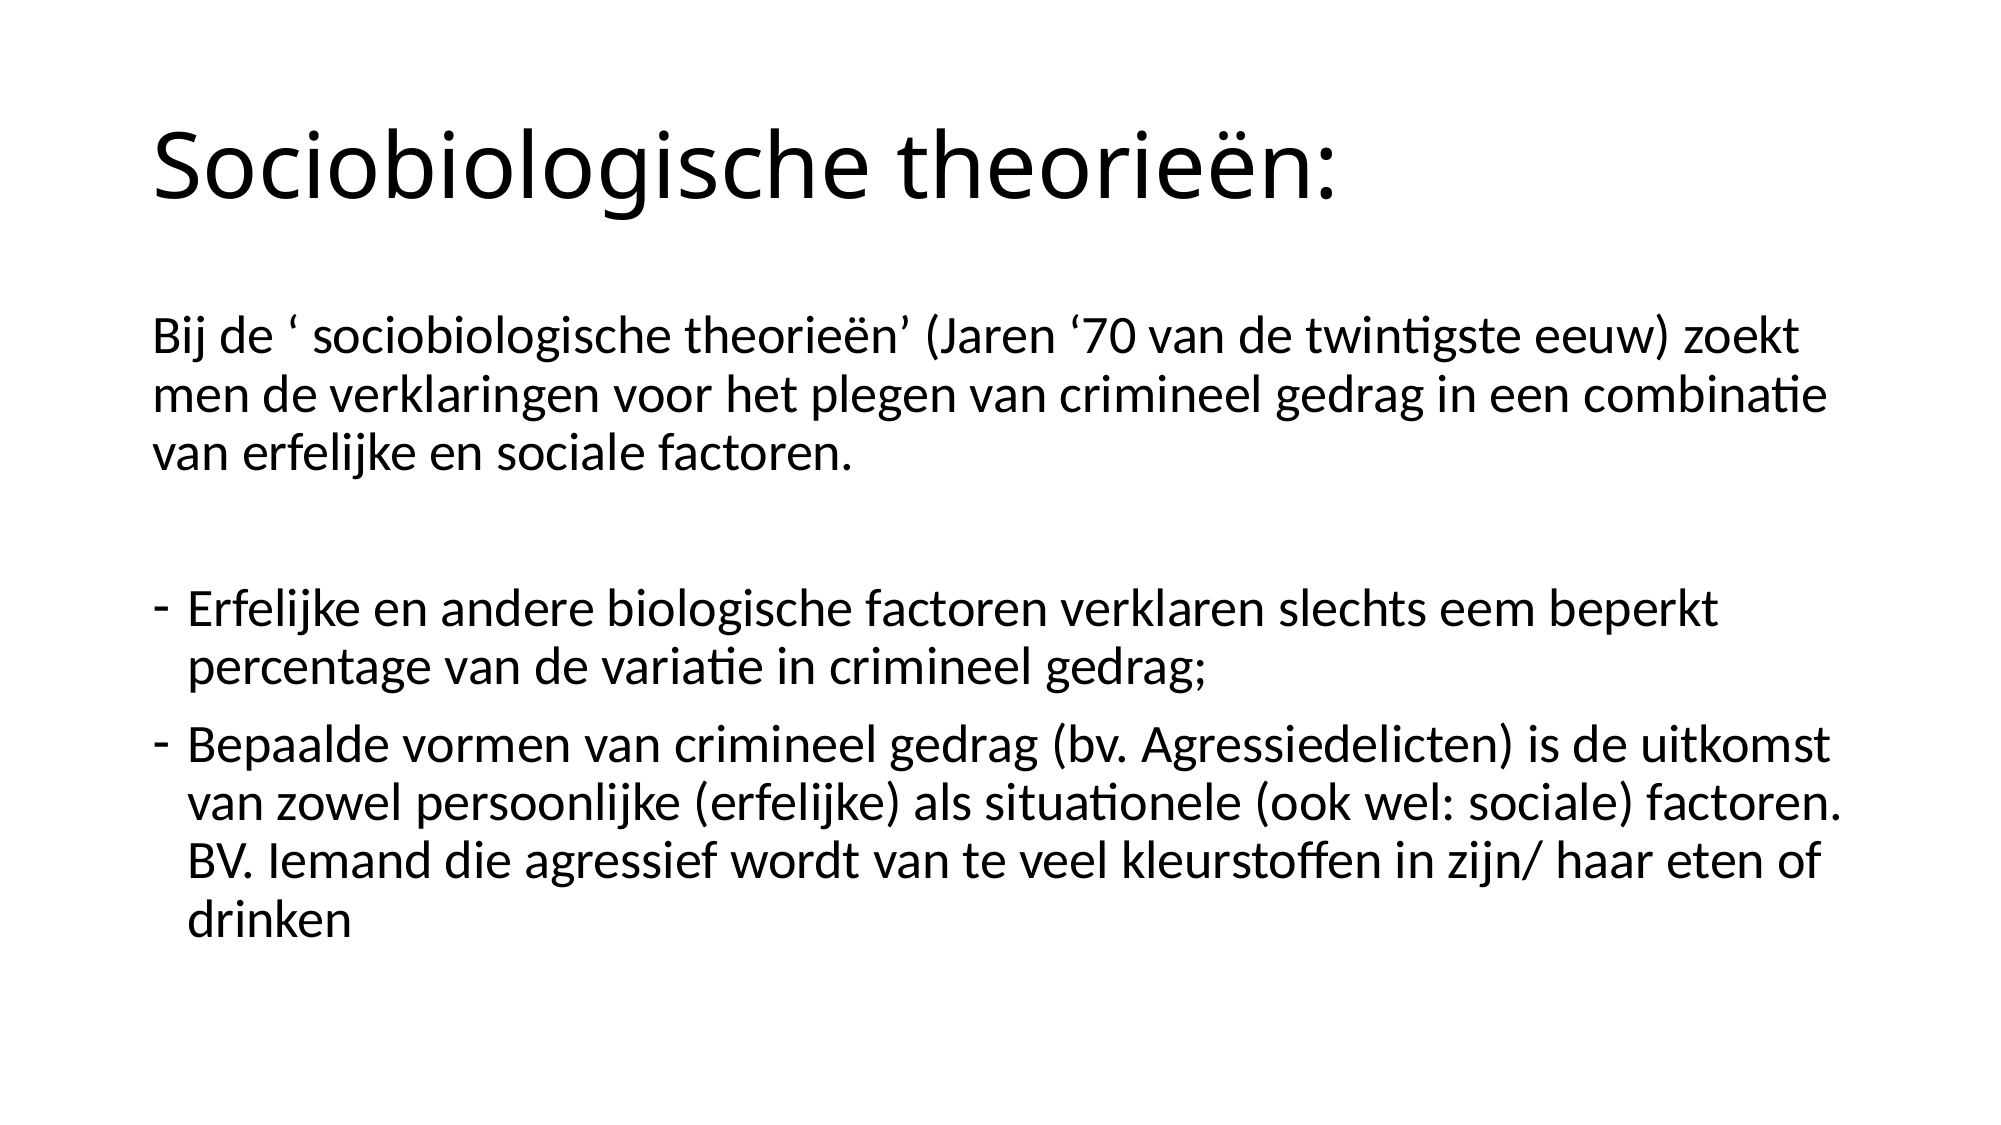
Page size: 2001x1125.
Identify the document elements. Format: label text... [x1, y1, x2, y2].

list Bij de ‘ sociobiologische theorieën’ (Jaren ‘70 van de twintigste eeuw) zoekt men de verklaringen voor het plegen van crimineel gedrag in een combinatie van erfelijke en sociale factoren. Erfelijke en andere biologische factoren verklaren slechts eem beperkt percentage van de variatie in crimineel gedrag; Bepaalde vormen van crimineel gedrag (bv. Agressiedelicten) is de uitkomst van zowel persoonlijke (erfelijke) als situationele (ook wel: sociale) factoren. BV. Iemand die agressief wordt van te veel kleurstoffen in zijn/ haar eten of drinken [137, 299, 1863, 1014]
title Sociobiologische theorieën: [137, 59, 1863, 278]
